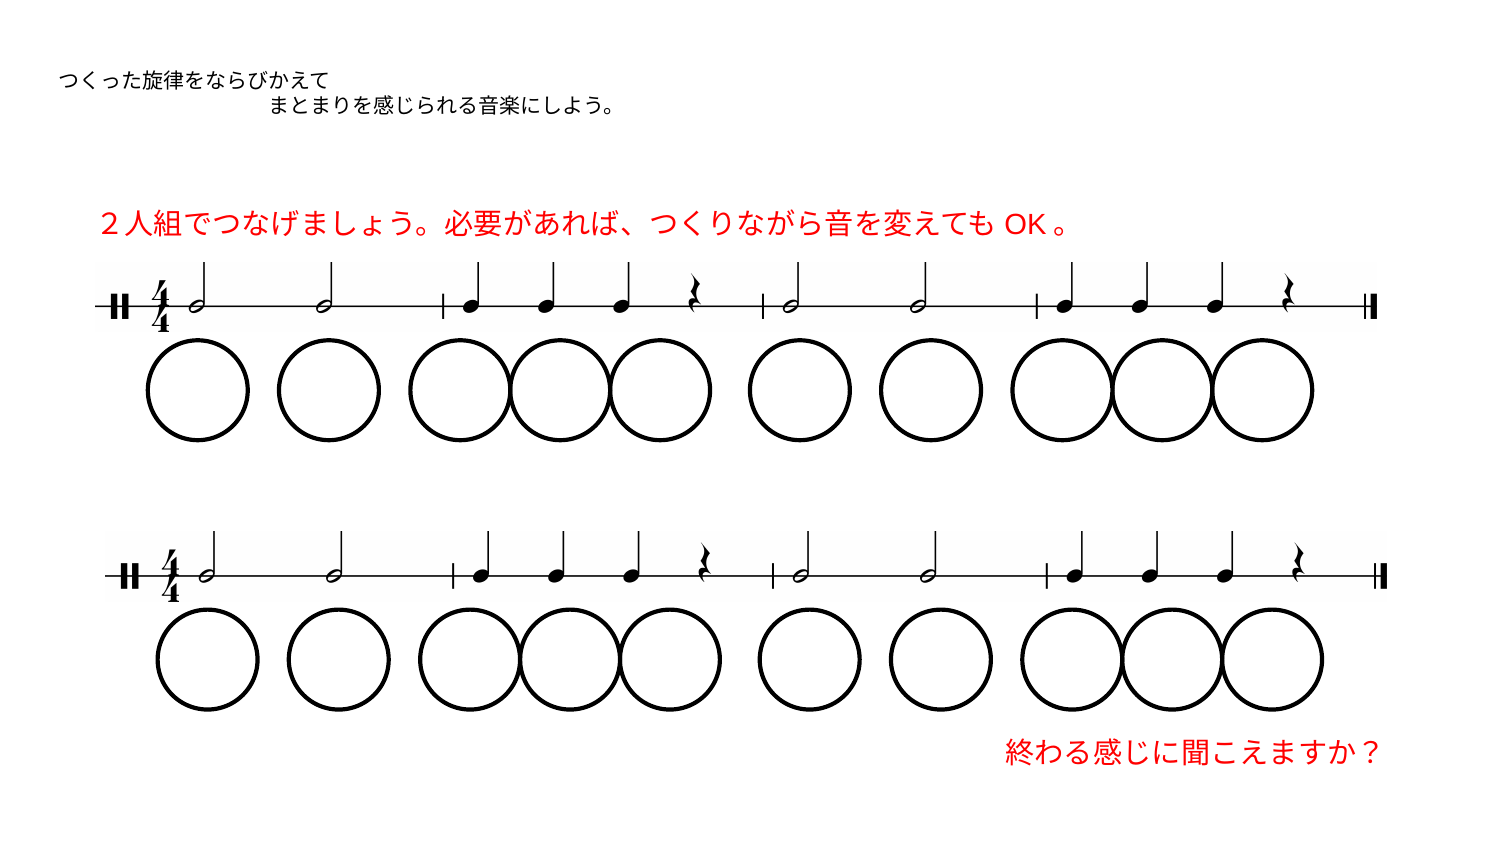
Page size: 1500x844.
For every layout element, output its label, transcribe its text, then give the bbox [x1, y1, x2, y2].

text_box 終わる感じに聞こえますか？ [990, 727, 1408, 778]
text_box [95, 262, 1378, 441]
text_box ２人組でつなげましょう。必要があれば、つくりながら音を変えてもOK。 [80, 198, 1261, 248]
title つくった旋律をならびかえて まとまりを感じられる音楽にしよう。 [43, 52, 1500, 134]
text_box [104, 531, 1387, 710]
